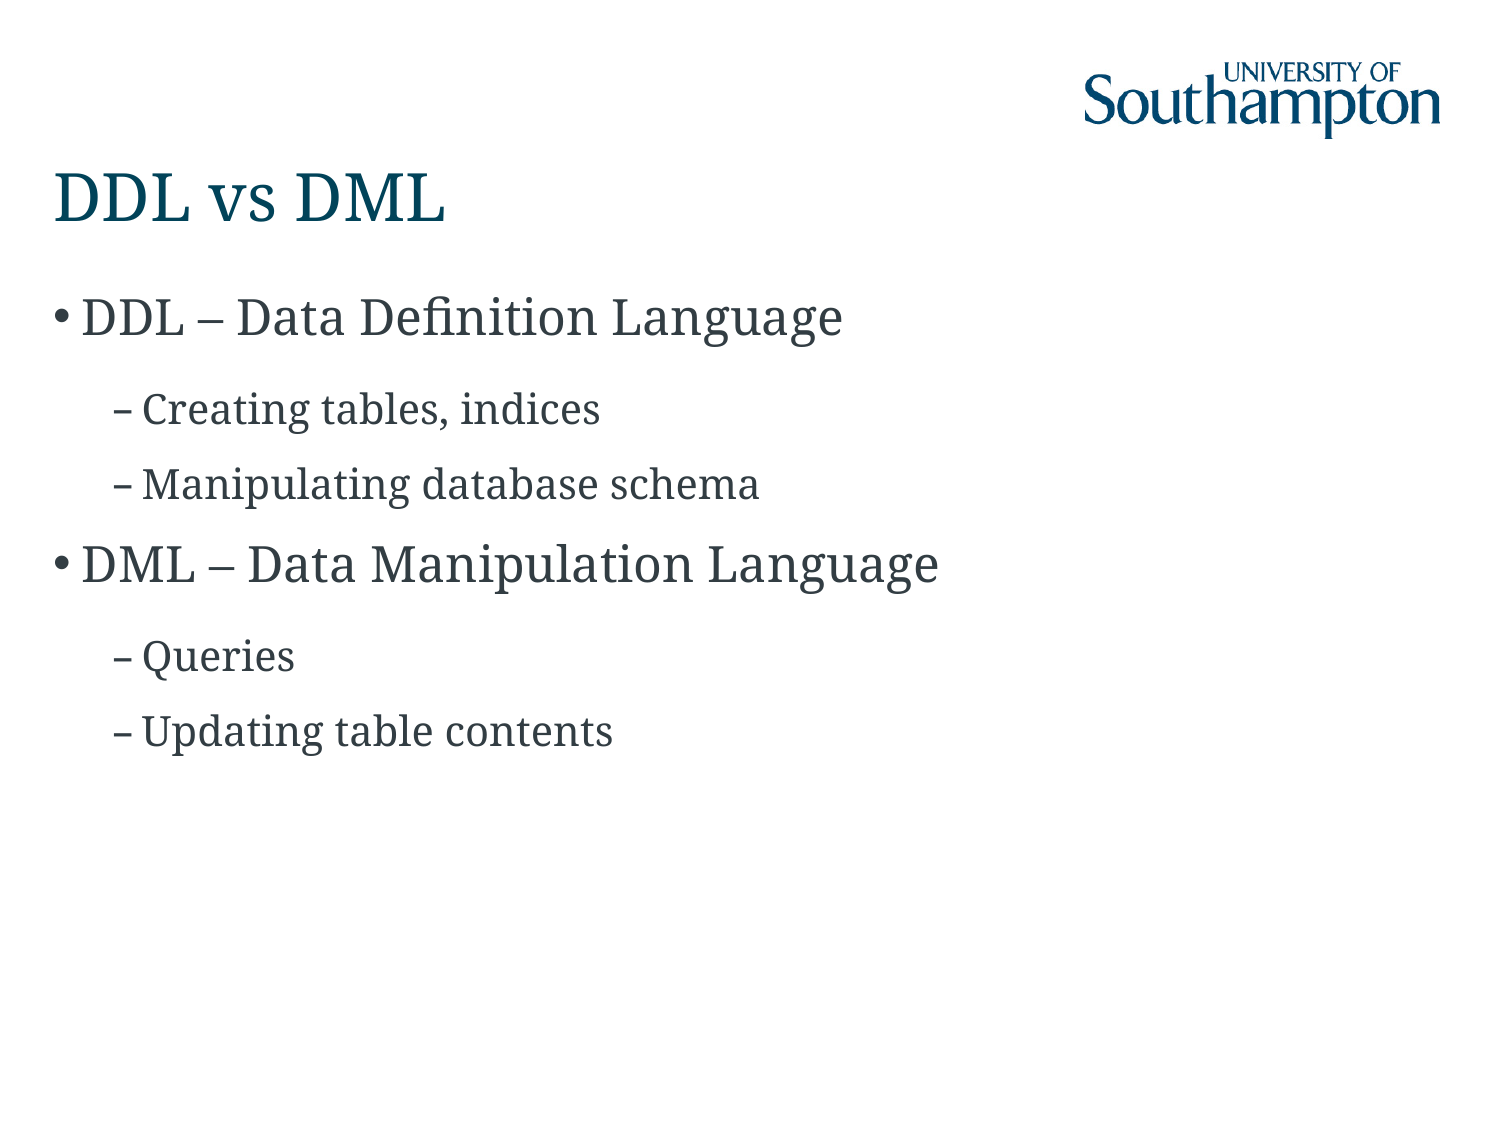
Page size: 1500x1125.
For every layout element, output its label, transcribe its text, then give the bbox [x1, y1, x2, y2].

list DDL – Data Definition Language Creating tables, indices Manipulating database schema DML – Data Manipulation Language Queries Updating table contents [52, 277, 1448, 1011]
picture [1085, 62, 1440, 139]
title DDL vs DML [52, 147, 1448, 255]
